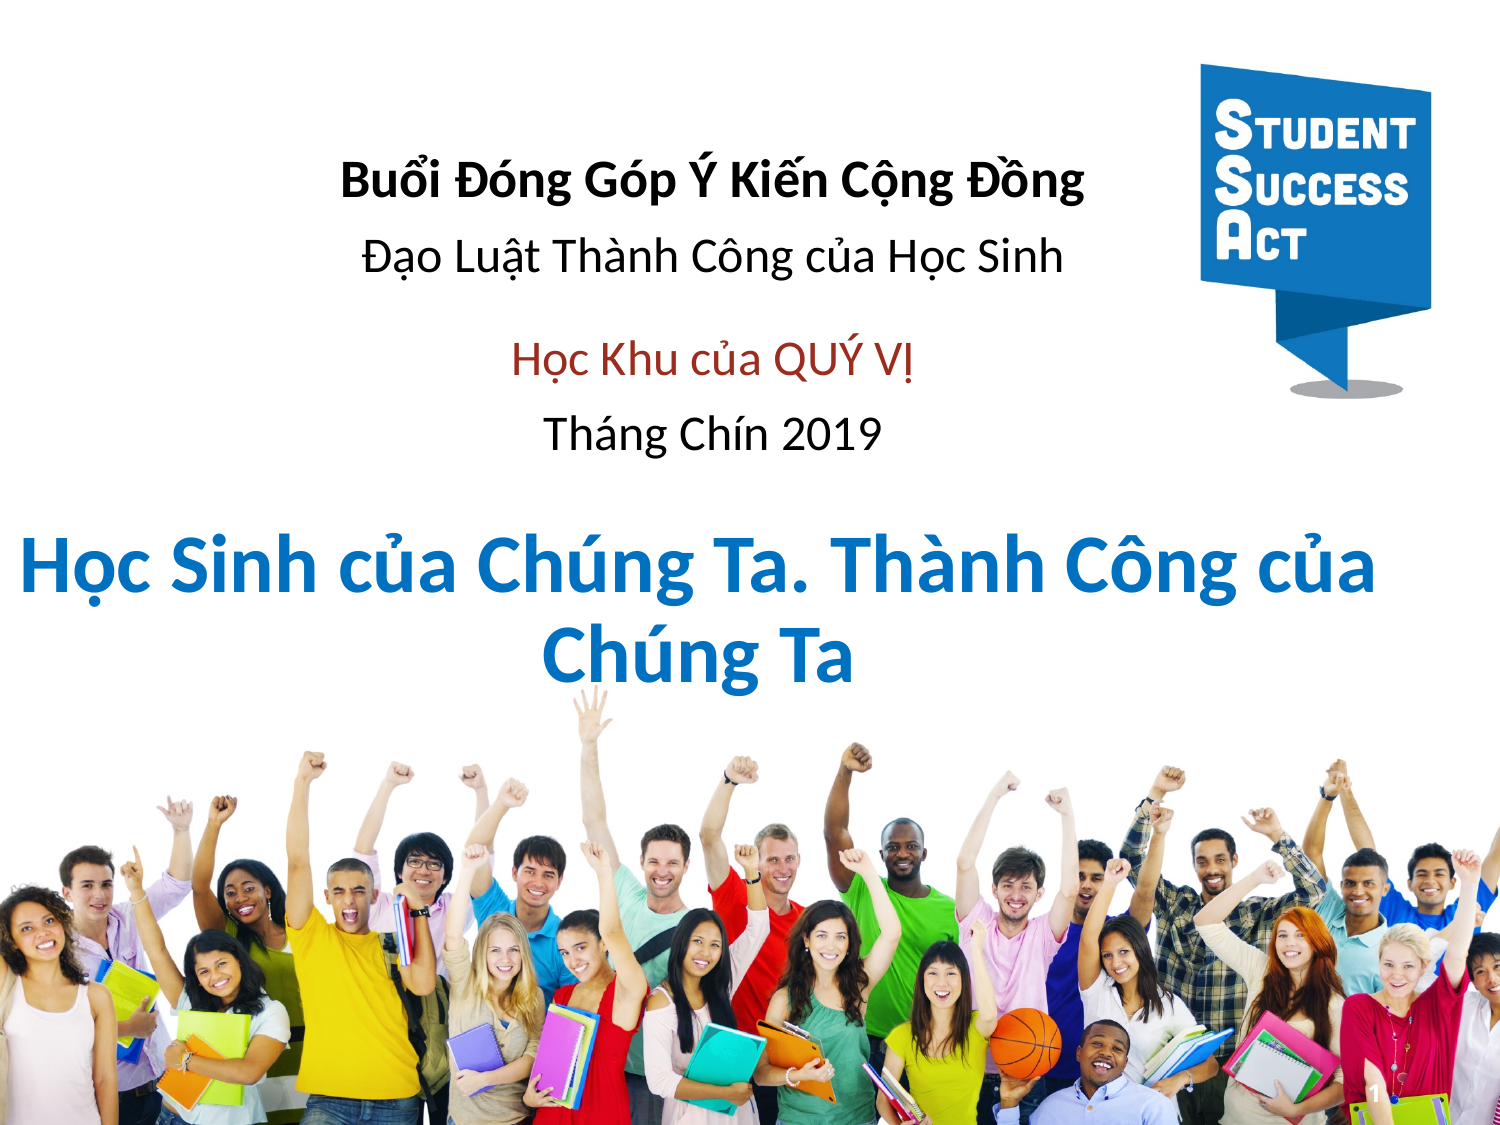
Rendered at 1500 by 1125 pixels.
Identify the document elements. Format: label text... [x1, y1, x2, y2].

picture [1180, 49, 1447, 419]
text_box Buổi Đóng Góp Ý Kiến Cộng Đồng Đạo Luật Thành Công của Học Sinh Học Khu của QUÝ VỊ Tháng Chín 2019 [1, 142, 1425, 516]
title Học Sinh của Chúng Ta. Thành Công của Chúng Ta [1, 516, 1397, 633]
picture [0, 634, 1500, 1125]
